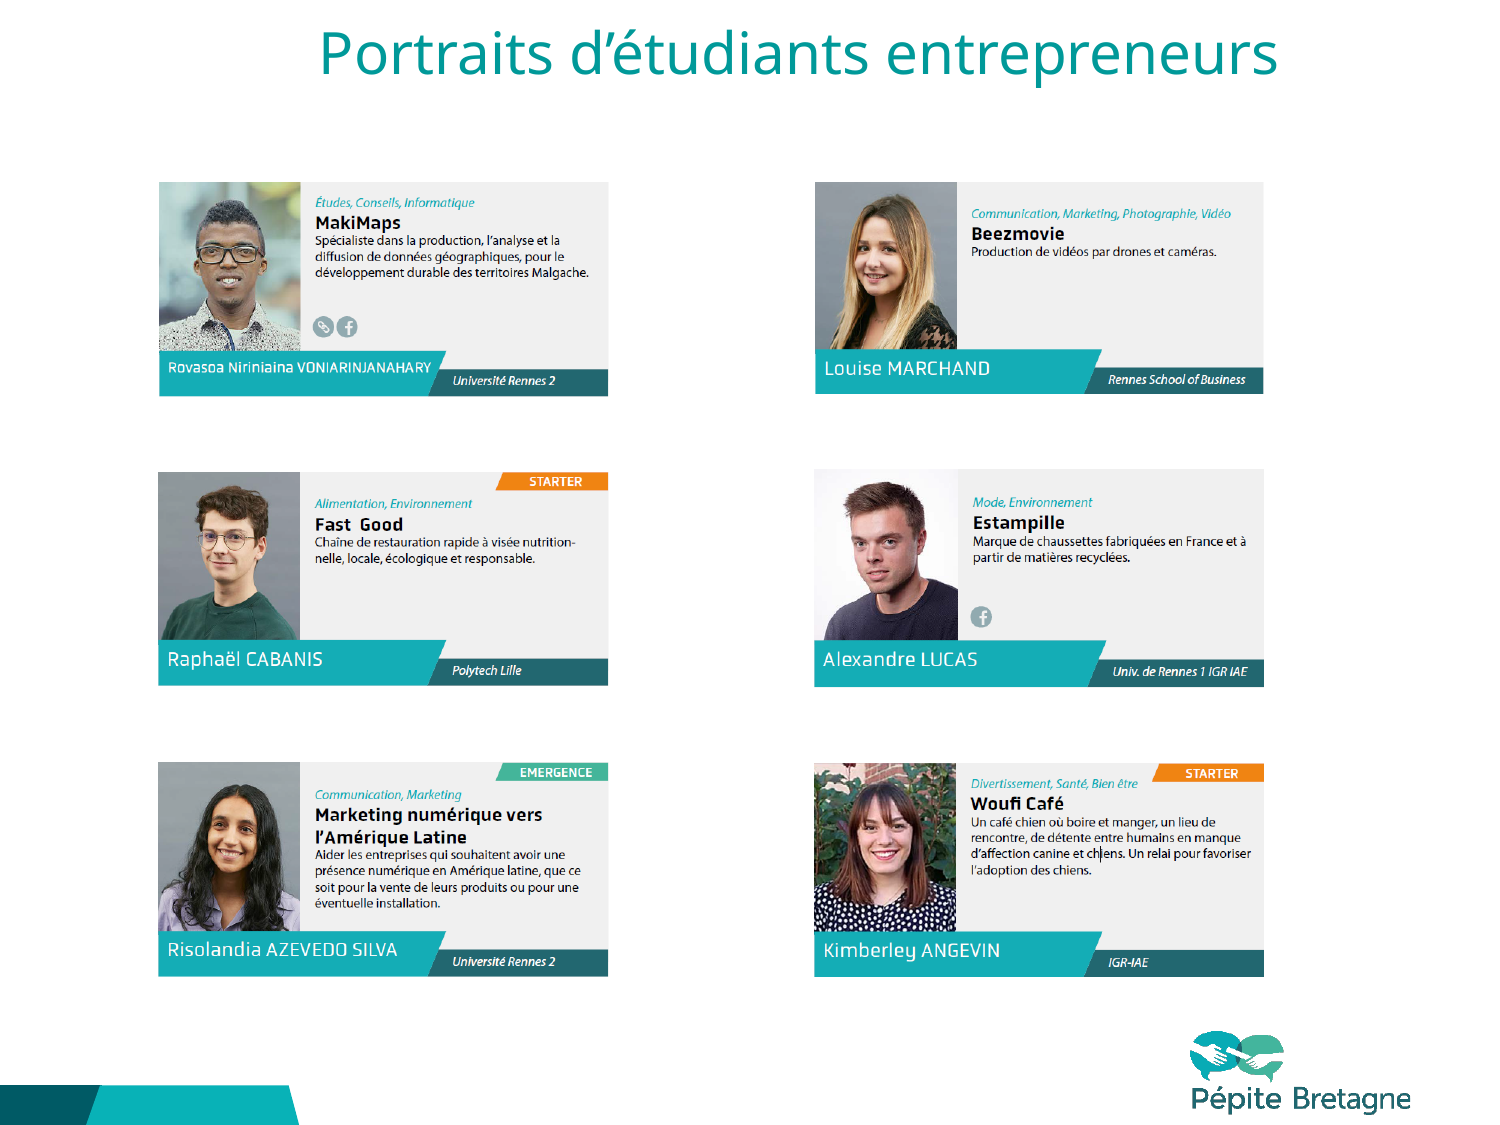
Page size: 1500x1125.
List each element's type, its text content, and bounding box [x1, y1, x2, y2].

picture [813, 763, 1264, 977]
picture [158, 472, 609, 688]
picture [1190, 1031, 1411, 1115]
picture [158, 182, 609, 397]
picture [813, 469, 1264, 688]
text_box Portraits d’étudiants entrepreneurs [192, 8, 1406, 94]
picture [813, 182, 1264, 394]
picture [158, 762, 609, 977]
